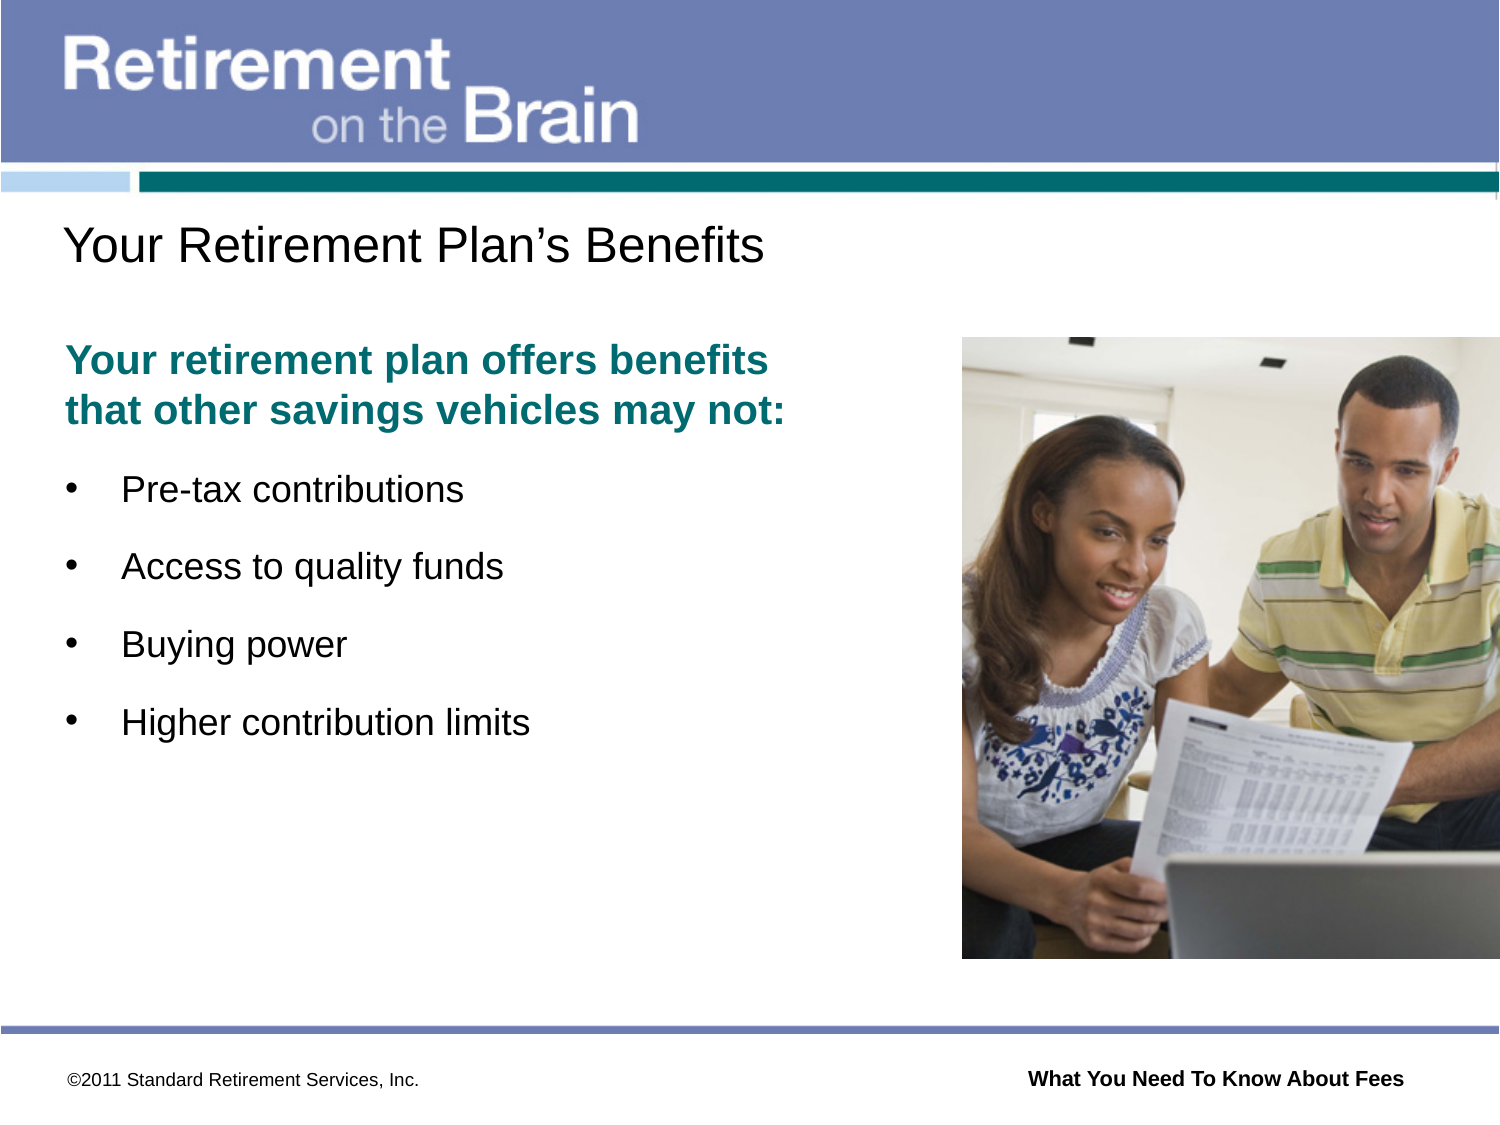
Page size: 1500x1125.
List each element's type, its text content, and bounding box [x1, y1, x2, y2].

text_box ©2011 Standard Retirement Services, Inc. What You Need To Know About Fees [0, 1057, 1500, 1098]
list Your retirement plan offers benefits that other savings vehicles may not: Pre-tax contributions Access to quality funds Buying power Higher contribution limits [50, 324, 863, 1000]
picture [1, 0, 1500, 1034]
text_box Your Retirement Plan’s Benefits [62, 212, 1475, 275]
